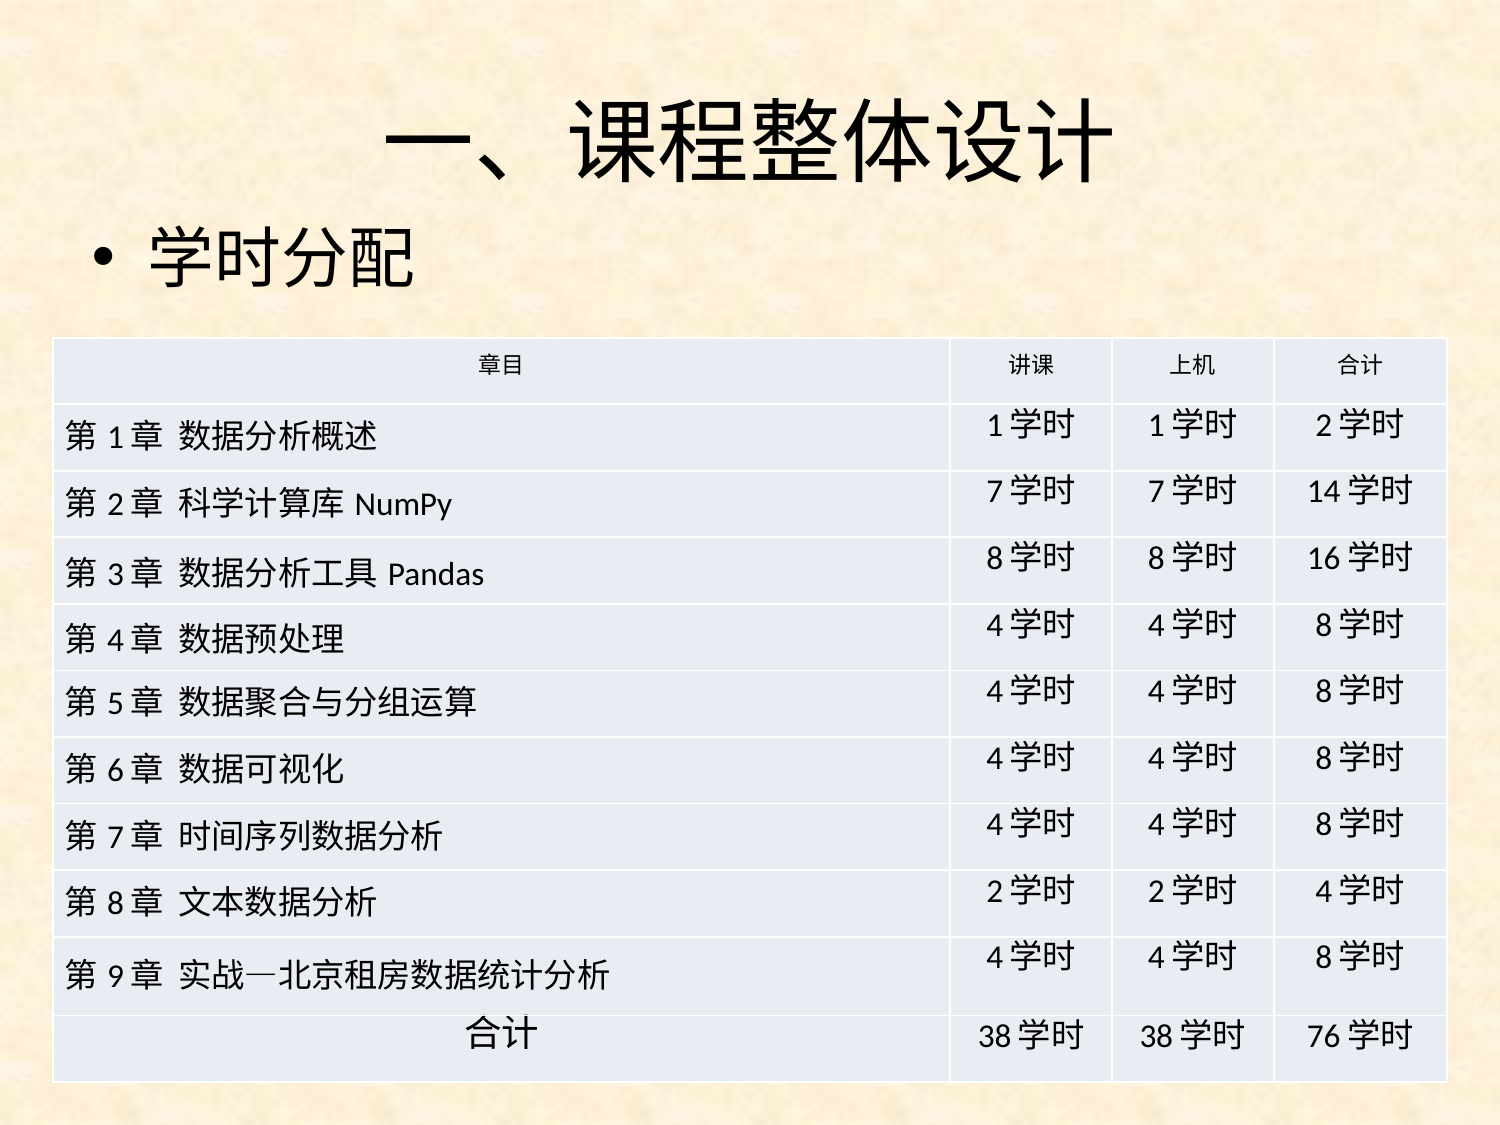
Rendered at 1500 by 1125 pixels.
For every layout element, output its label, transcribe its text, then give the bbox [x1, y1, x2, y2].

table_cell 2学时 [1275, 405, 1446, 470]
table_cell 第1章 数据分析概述 [54, 405, 949, 470]
table_cell 8学时 [1113, 538, 1273, 603]
table_cell 16学时 [1275, 538, 1446, 603]
table_cell 4学时 [1113, 804, 1273, 869]
table_cell 8学时 [1275, 671, 1446, 736]
table_cell 7学时 [951, 472, 1111, 536]
table_cell 4学时 [1275, 871, 1446, 936]
table_cell 第6章 数据可视化 [54, 738, 949, 803]
table_cell 1学时 [951, 405, 1111, 470]
title 一、课程整体设计 [75, 45, 1425, 233]
table_cell 第4章 数据预处理 [54, 605, 949, 670]
table_cell 2学时 [951, 871, 1111, 936]
table_cell 第9章 实战—北京租房数据统计分析 [54, 938, 949, 1015]
table_cell 第8章 文本数据分析 [54, 871, 949, 936]
table_header 合计 [1275, 339, 1446, 403]
table_cell 7学时 [1113, 472, 1273, 536]
table_cell 4学时 [1113, 671, 1273, 736]
table_cell 76学时 [1275, 1016, 1446, 1081]
table_header 章目 [54, 339, 949, 403]
table_header 讲课 [951, 339, 1111, 403]
table_cell 第5章 数据聚合与分组运算 [54, 671, 949, 736]
table_cell 1学时 [1113, 405, 1273, 470]
table_cell 4学时 [1113, 938, 1273, 1015]
table_cell 第2章 科学计算库NumPy [54, 472, 949, 536]
table_cell 4学时 [1113, 605, 1273, 670]
table_cell 4学时 [951, 938, 1111, 1015]
table_cell 14学时 [1275, 472, 1446, 536]
table_cell 8学时 [1275, 605, 1446, 670]
table_cell 4学时 [951, 804, 1111, 869]
table_cell 2学时 [1113, 871, 1273, 936]
table_cell 4学时 [951, 605, 1111, 670]
table_cell 38学时 [951, 1016, 1111, 1081]
table_cell 第3章 数据分析工具Pandas [54, 538, 949, 603]
table_cell 8学时 [1275, 804, 1446, 869]
list 学时分配 [76, 208, 1427, 337]
table_cell 第7章 时间序列数据分析 [54, 804, 949, 869]
table_cell 8学时 [951, 538, 1111, 603]
table_cell 4学时 [1113, 738, 1273, 803]
table_header 上机 [1113, 339, 1273, 403]
table_cell 8学时 [1275, 938, 1446, 1015]
table_cell 38学时 [1113, 1016, 1273, 1081]
table_cell 4学时 [951, 671, 1111, 736]
table_cell 4学时 [951, 738, 1111, 803]
table_cell 8学时 [1275, 738, 1446, 803]
table_cell 合计 [54, 1016, 949, 1081]
picture [0, 0, 1500, 1125]
